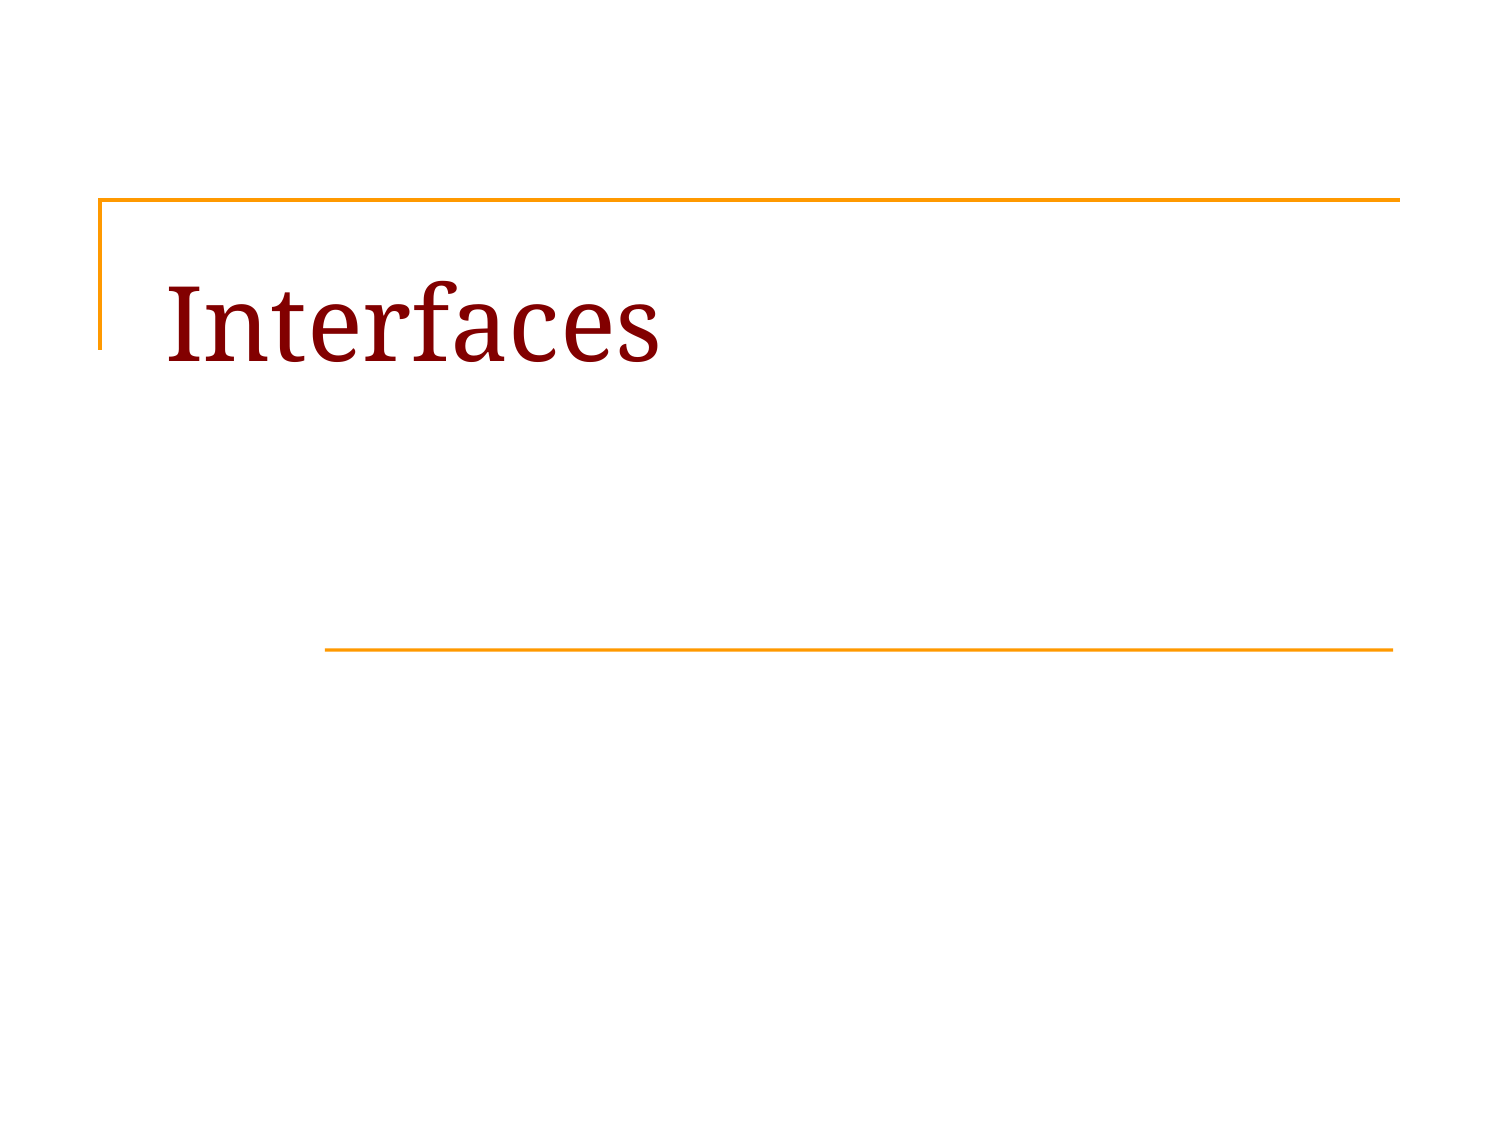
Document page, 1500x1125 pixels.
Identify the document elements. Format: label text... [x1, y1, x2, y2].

title Interfaces [149, 249, 1401, 538]
